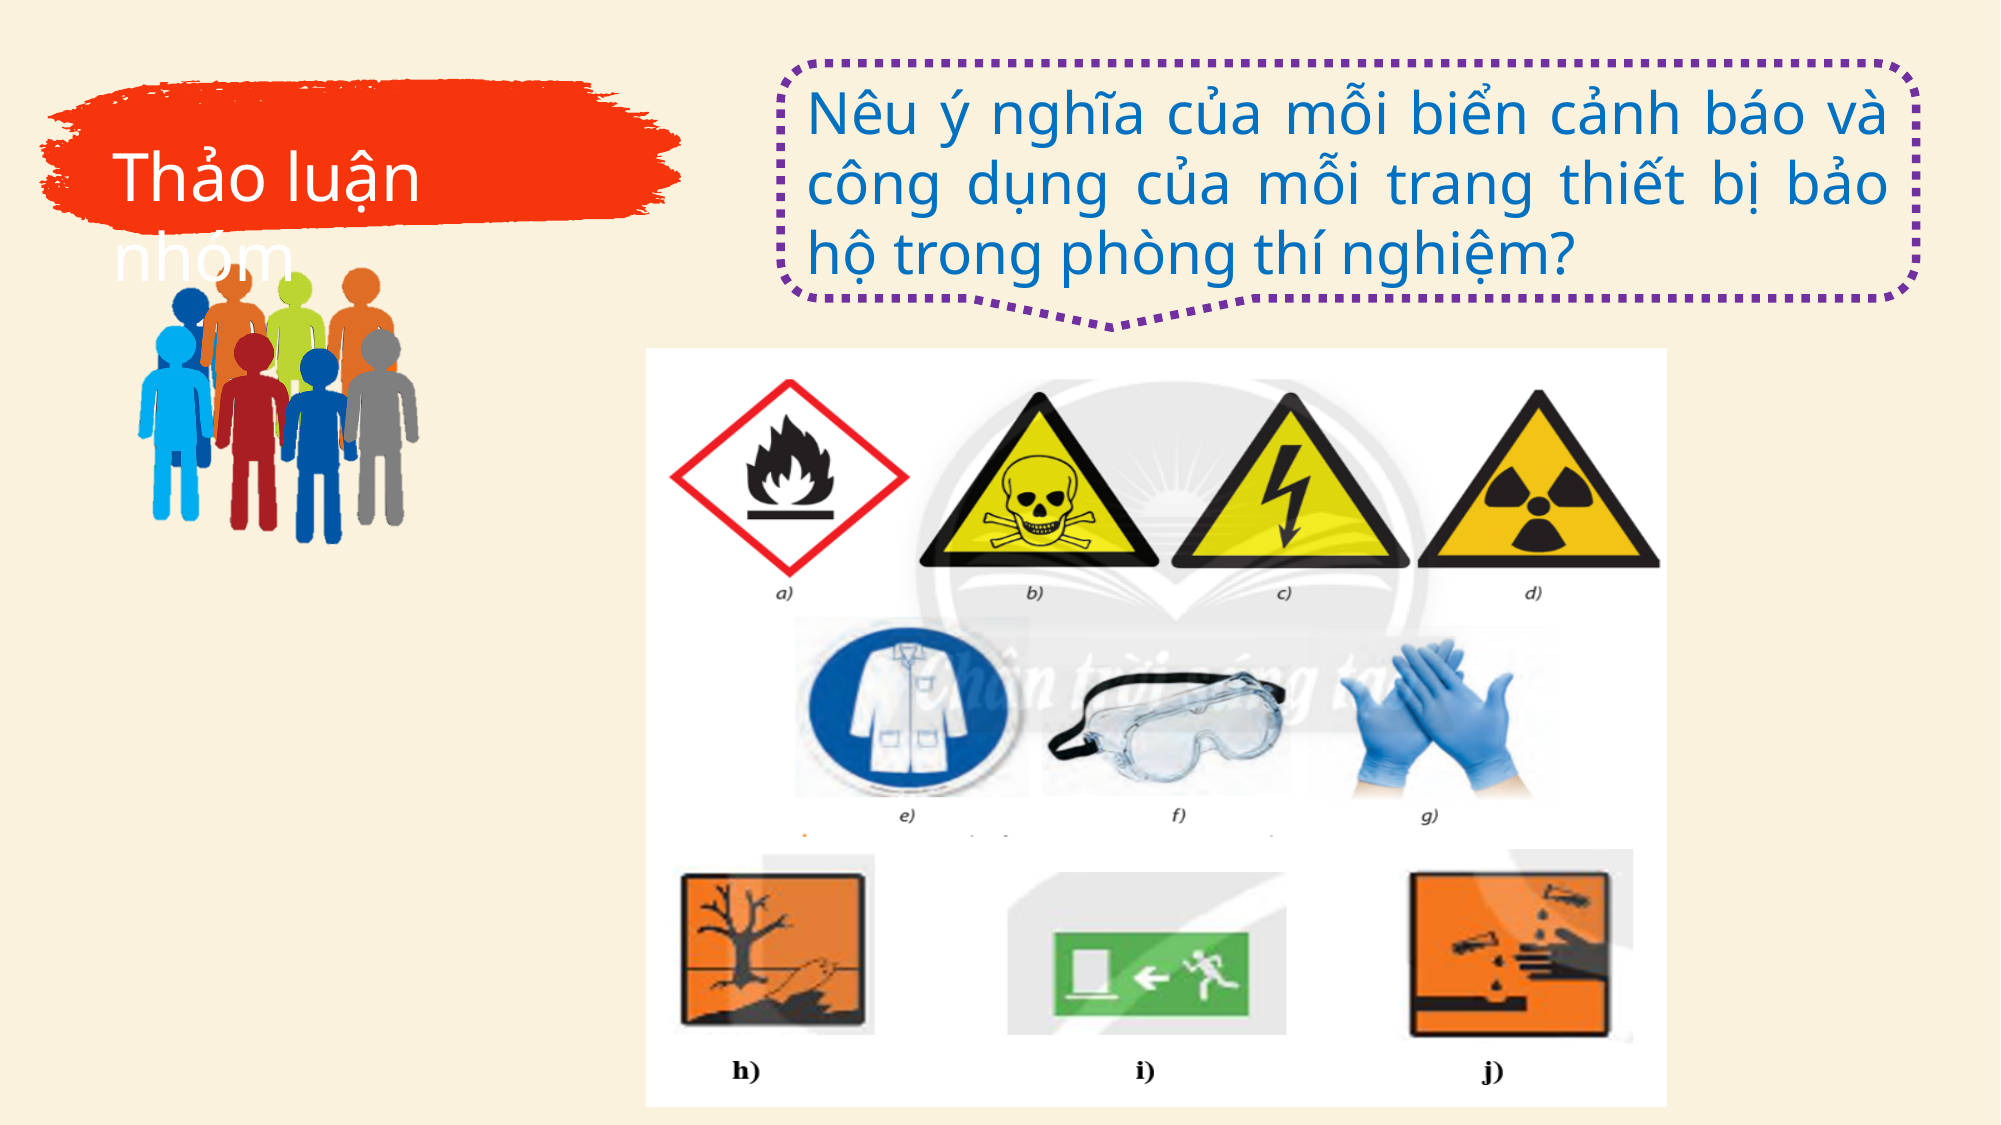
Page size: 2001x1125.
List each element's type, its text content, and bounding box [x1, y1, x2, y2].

picture [646, 348, 1667, 1107]
picture [119, 247, 441, 546]
text_box Nêu ý nghĩa của mỗi biển cảnh báo và công dụng của mỗi trang thiết bị bảo hộ trong phòng thí nghiệm? [780, 63, 1917, 328]
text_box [38, 78, 682, 236]
text_box Thảo luận nhóm [97, 244, 623, 303]
